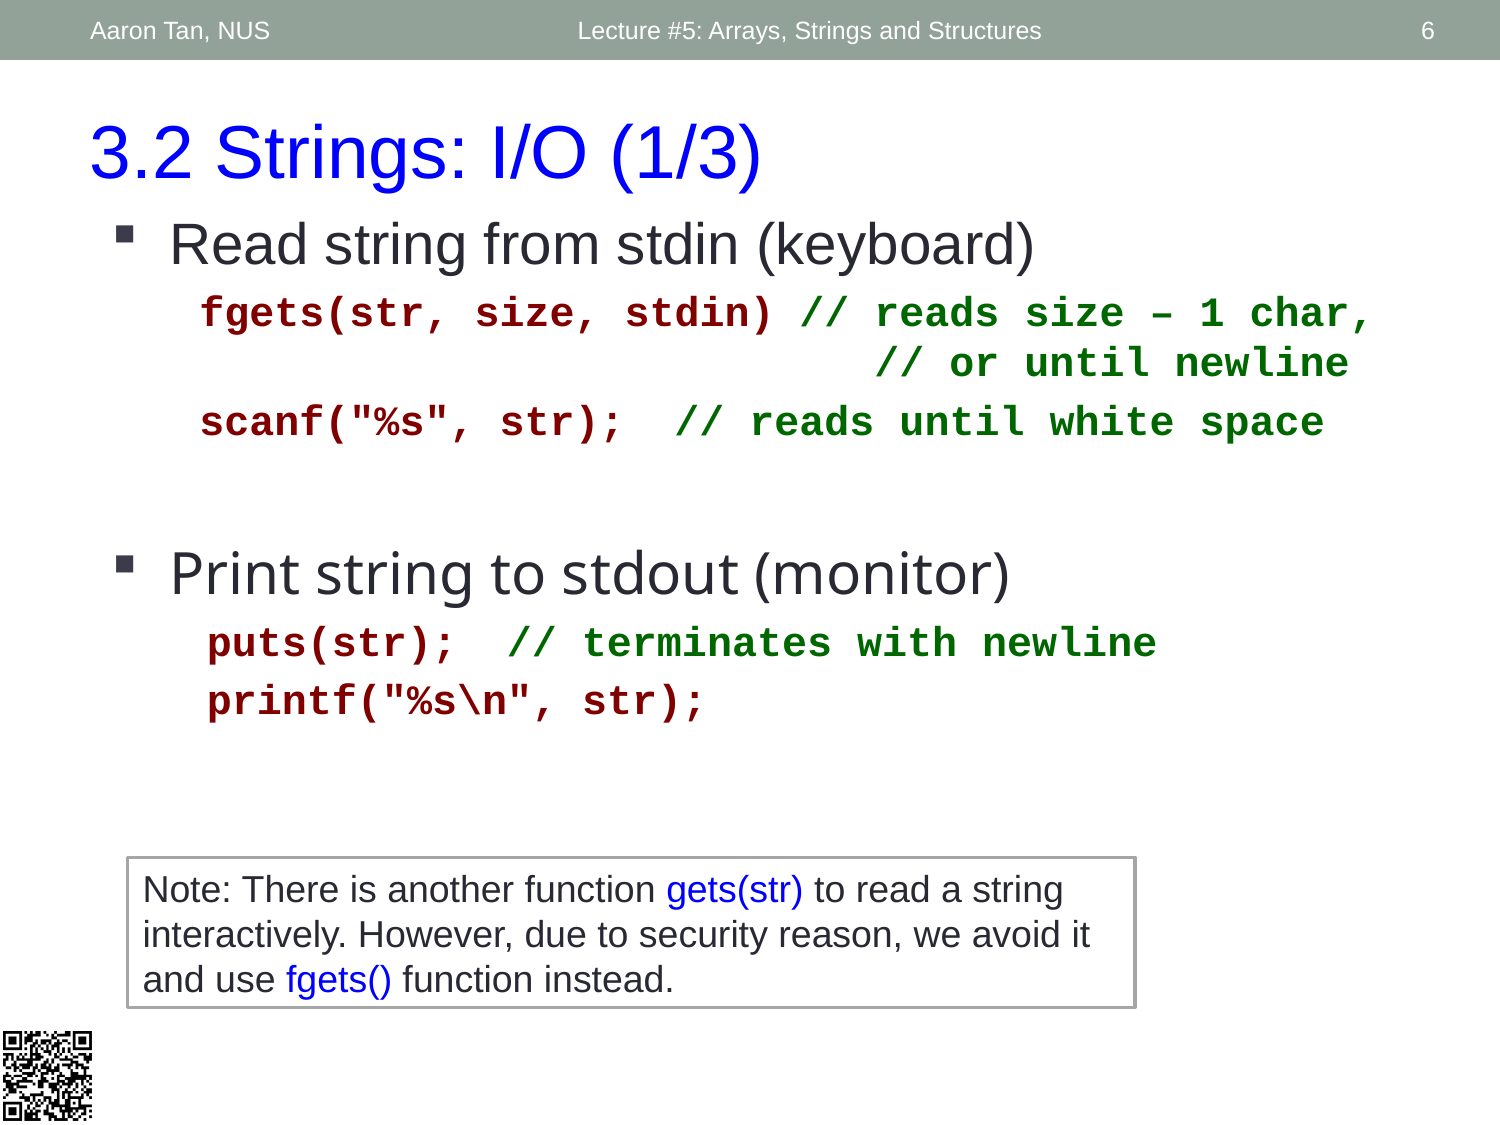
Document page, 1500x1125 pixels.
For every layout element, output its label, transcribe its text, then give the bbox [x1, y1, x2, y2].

slide_number 6 [1308, 3, 1450, 57]
list Read string from stdin (keyboard) fgets(str, size, stdin) // reads size – 1 char, // or until newline scanf("%s", str); // reads until white space Print string to stdout (monitor) puts(str); // terminates with newline printf("%s\n", str); [96, 199, 1449, 802]
picture [0, 1028, 95, 1124]
footer Lecture #5: Arrays, Strings and Structures [562, 3, 1238, 57]
text_box Note: There is another function gets(str) to read a string interactively. However, due to security reason, we avoid it and use fgets() function instead. [127, 857, 1136, 1008]
slide_number Aaron Tan, NUS [75, 3, 550, 57]
text_box 3.2 Strings: I/O (1/3) [75, 96, 1450, 202]
